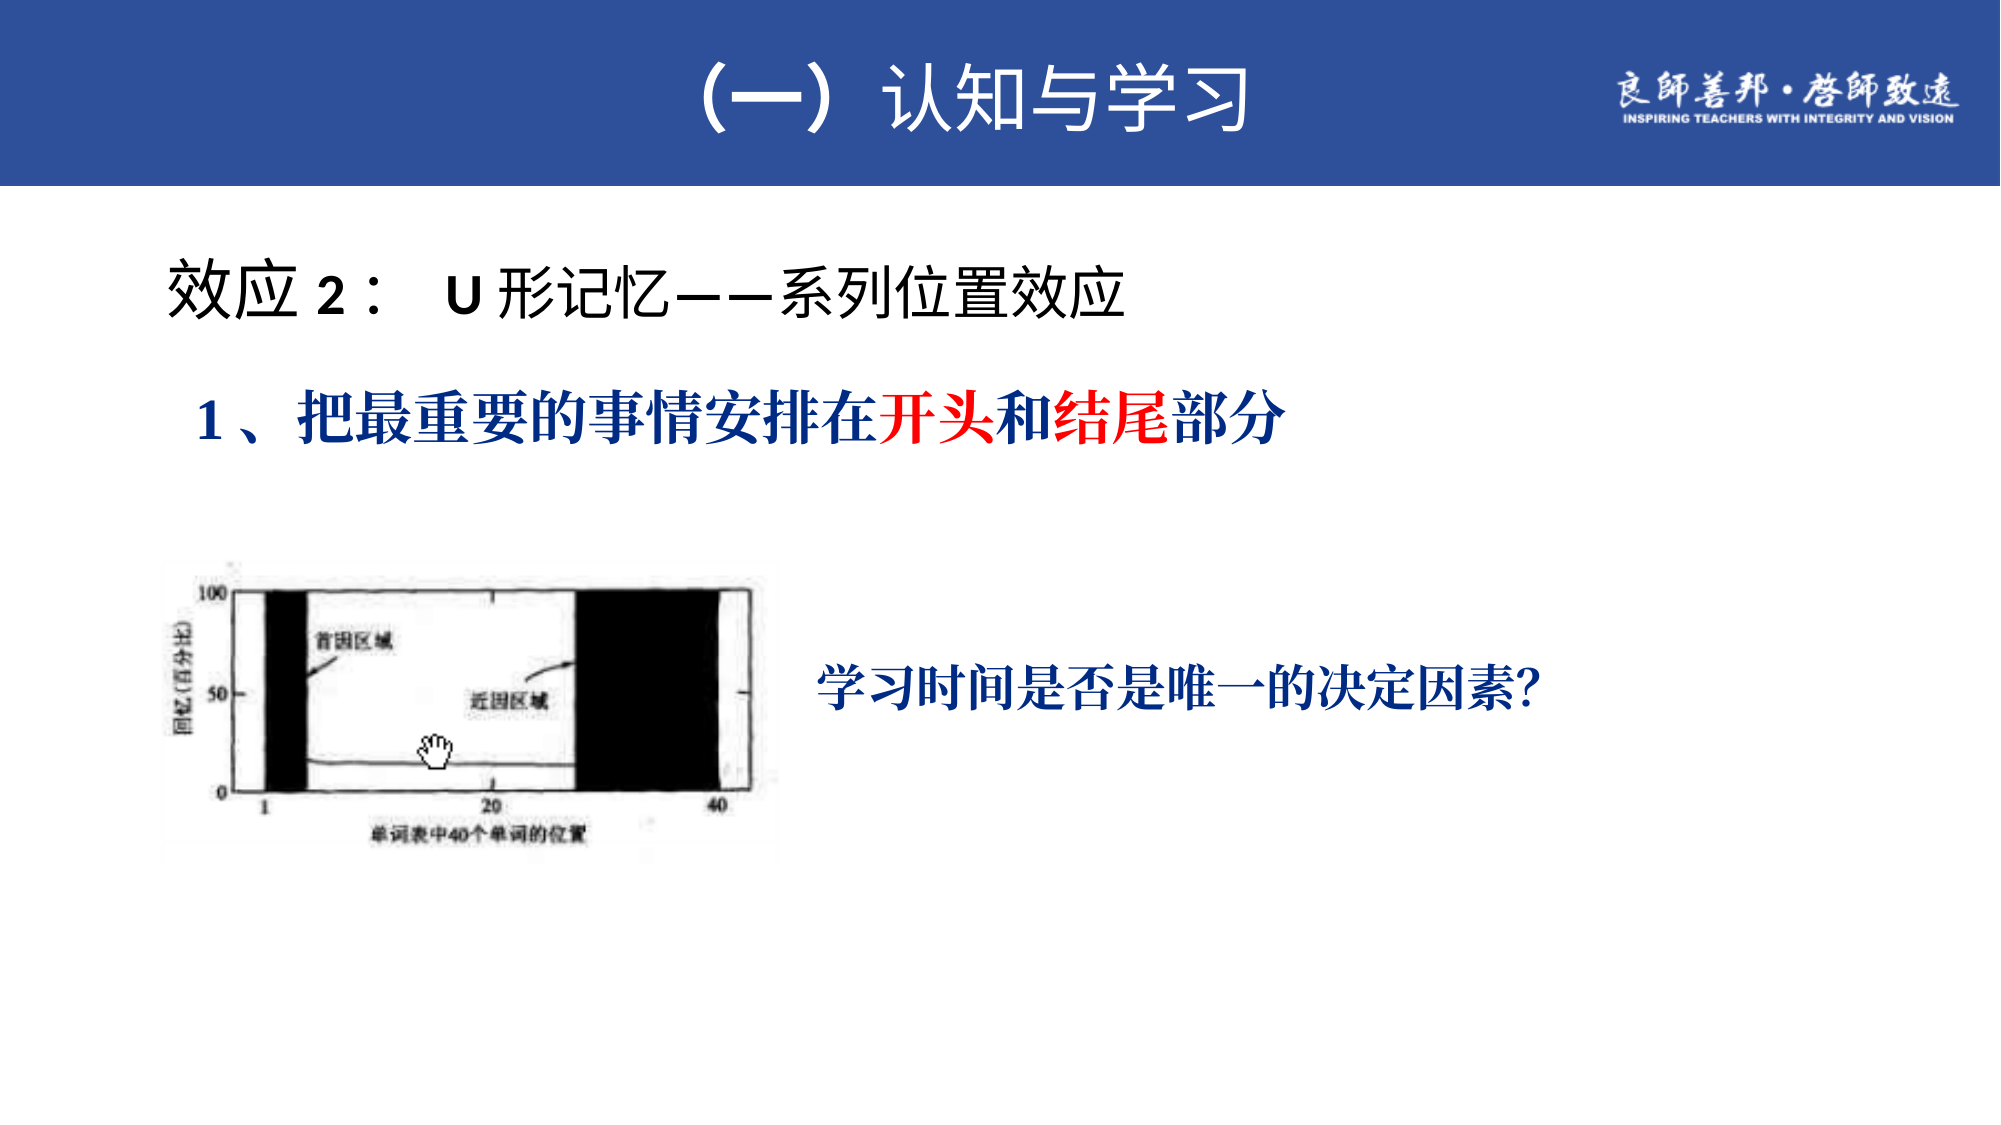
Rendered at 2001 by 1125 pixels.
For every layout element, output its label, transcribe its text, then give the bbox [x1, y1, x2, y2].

picture [147, 554, 809, 866]
title 效应2： U形记忆——系列位置效应 [0, 234, 1309, 389]
text_box 1、把最重要的事情安排在开头和结尾部分 [187, 303, 1505, 554]
picture [0, 0, 2000, 186]
text_box 学习时间是否是唯一的决定因素？ [809, 529, 2000, 845]
